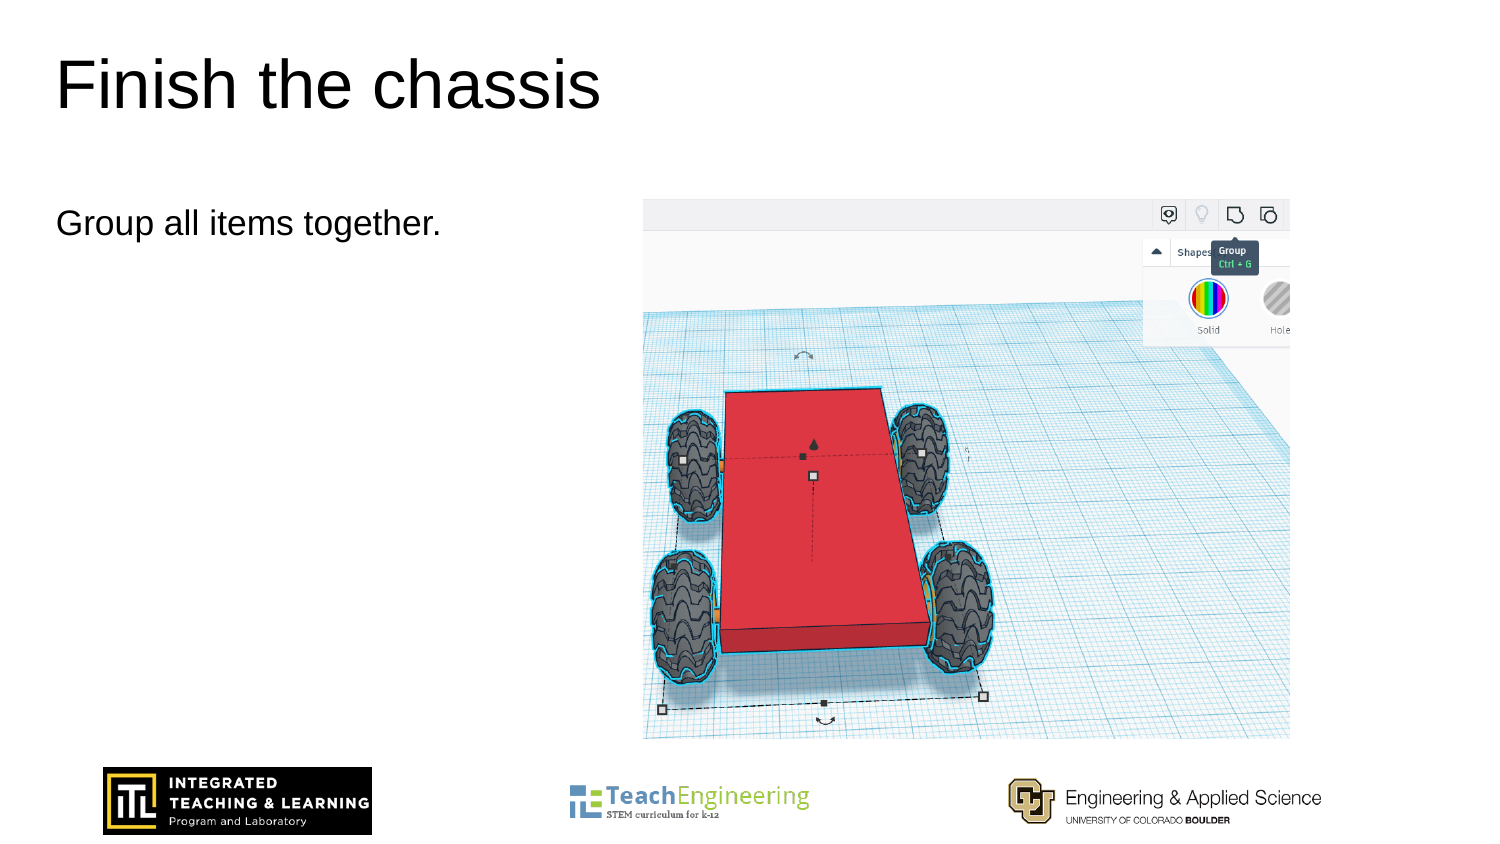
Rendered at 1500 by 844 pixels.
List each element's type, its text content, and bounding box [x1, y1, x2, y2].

picture [103, 767, 372, 835]
picture [566, 781, 814, 822]
picture [642, 199, 1291, 739]
picture [1008, 778, 1321, 824]
list Group all items together. [44, 199, 615, 761]
title Finish the chassis [44, 39, 1443, 133]
